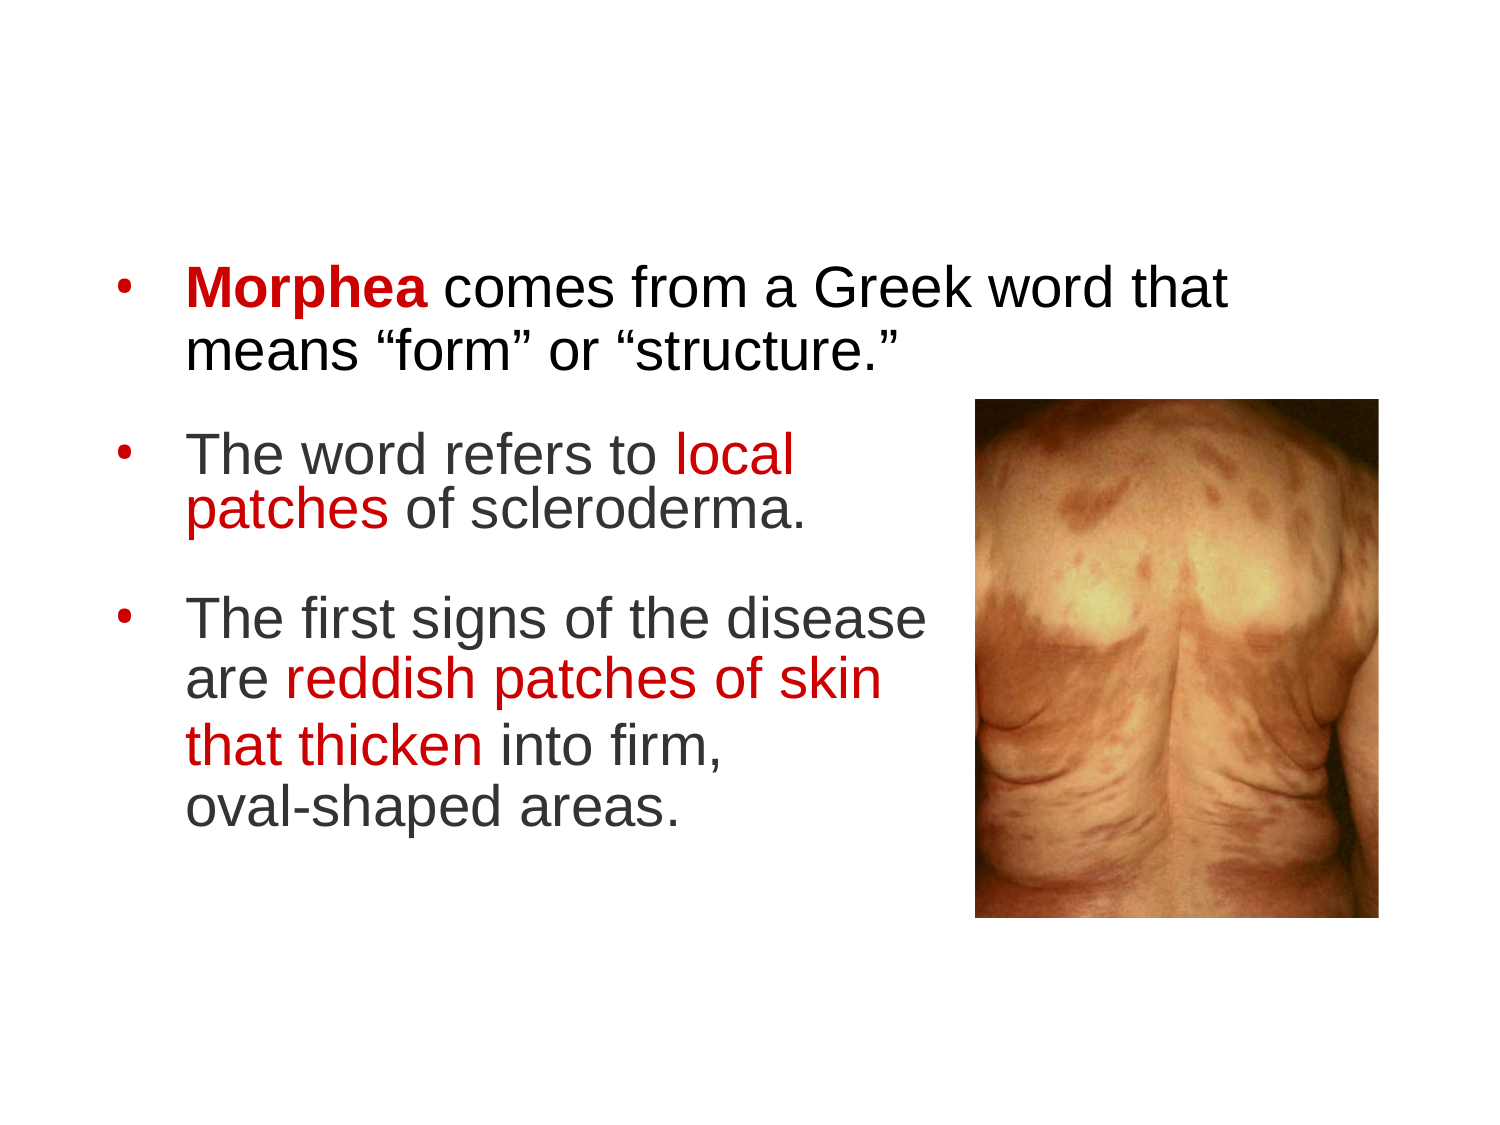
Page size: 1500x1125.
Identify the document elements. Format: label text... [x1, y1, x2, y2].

list Morphea comes from a Greek word that means “form” or “structure.” The word refers to local patches of scleroderma. The first signs of the disease are reddish patches of skin that thicken into firm, oval-shaped areas. [92, 249, 1406, 951]
picture [974, 399, 1379, 918]
